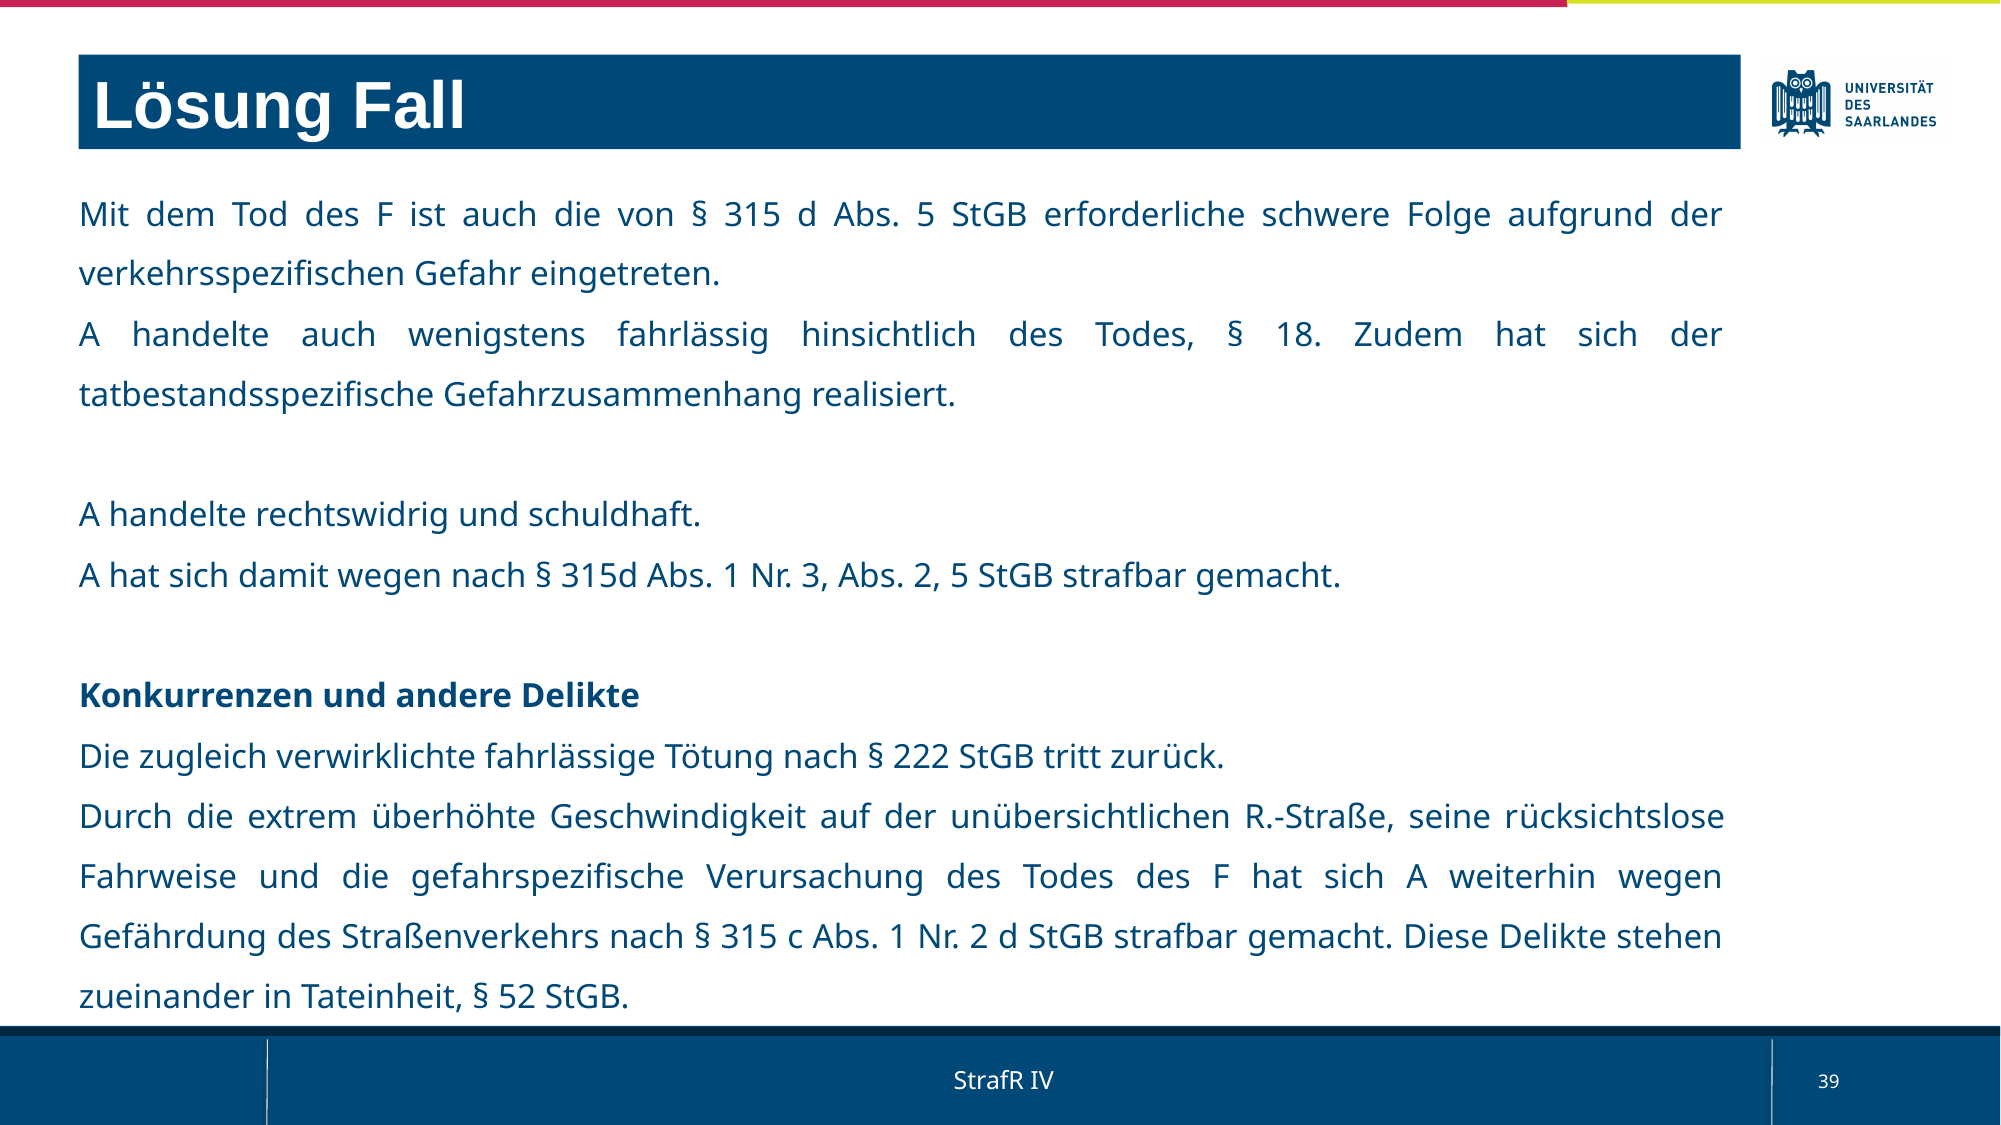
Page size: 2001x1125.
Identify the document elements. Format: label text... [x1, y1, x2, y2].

list Mit dem Tod des F ist auch die von § 315 d Abs. 5 StGB erforderliche schwere Folge aufgrund der verkehrsspezifischen Gefahr eingetreten. A handelte auch wenigstens fahrlässig hinsichtlich des Todes, § 18. Zudem hat sich der tatbestandsspezifische Gefahrzusammenhang realisiert. A handelte rechtswidrig und schuldhaft. A hat sich damit wegen nach § 315d Abs. 1 Nr. 3, Abs. 2, 5 StGB strafbar gemacht. Konkurrenzen und andere Delikte Die zugleich verwirklichte fahrlässige Tötung nach § 222 StGB tritt zurück. Durch die extrem überhöhte Geschwindigkeit auf der unübersichtlichen R.-Straße, seine rücksichtslose Fahrweise und die gefahrspezifische Verursachung des Todes des F hat sich A weiterhin wegen Gefährdung des Straßenverkehrs nach § 315 c Abs. 1 Nr. 2 d StGB strafbar gemacht. Diese Delikte stehen zueinander in Tateinheit, § 52 StGB. [78, 165, 1741, 903]
text_box StrafR IV [266, 1057, 1741, 1118]
slide_number 39 [1803, 1052, 2000, 1113]
picture [1763, 63, 1945, 144]
text_box Lösung Fall [78, 54, 1741, 150]
